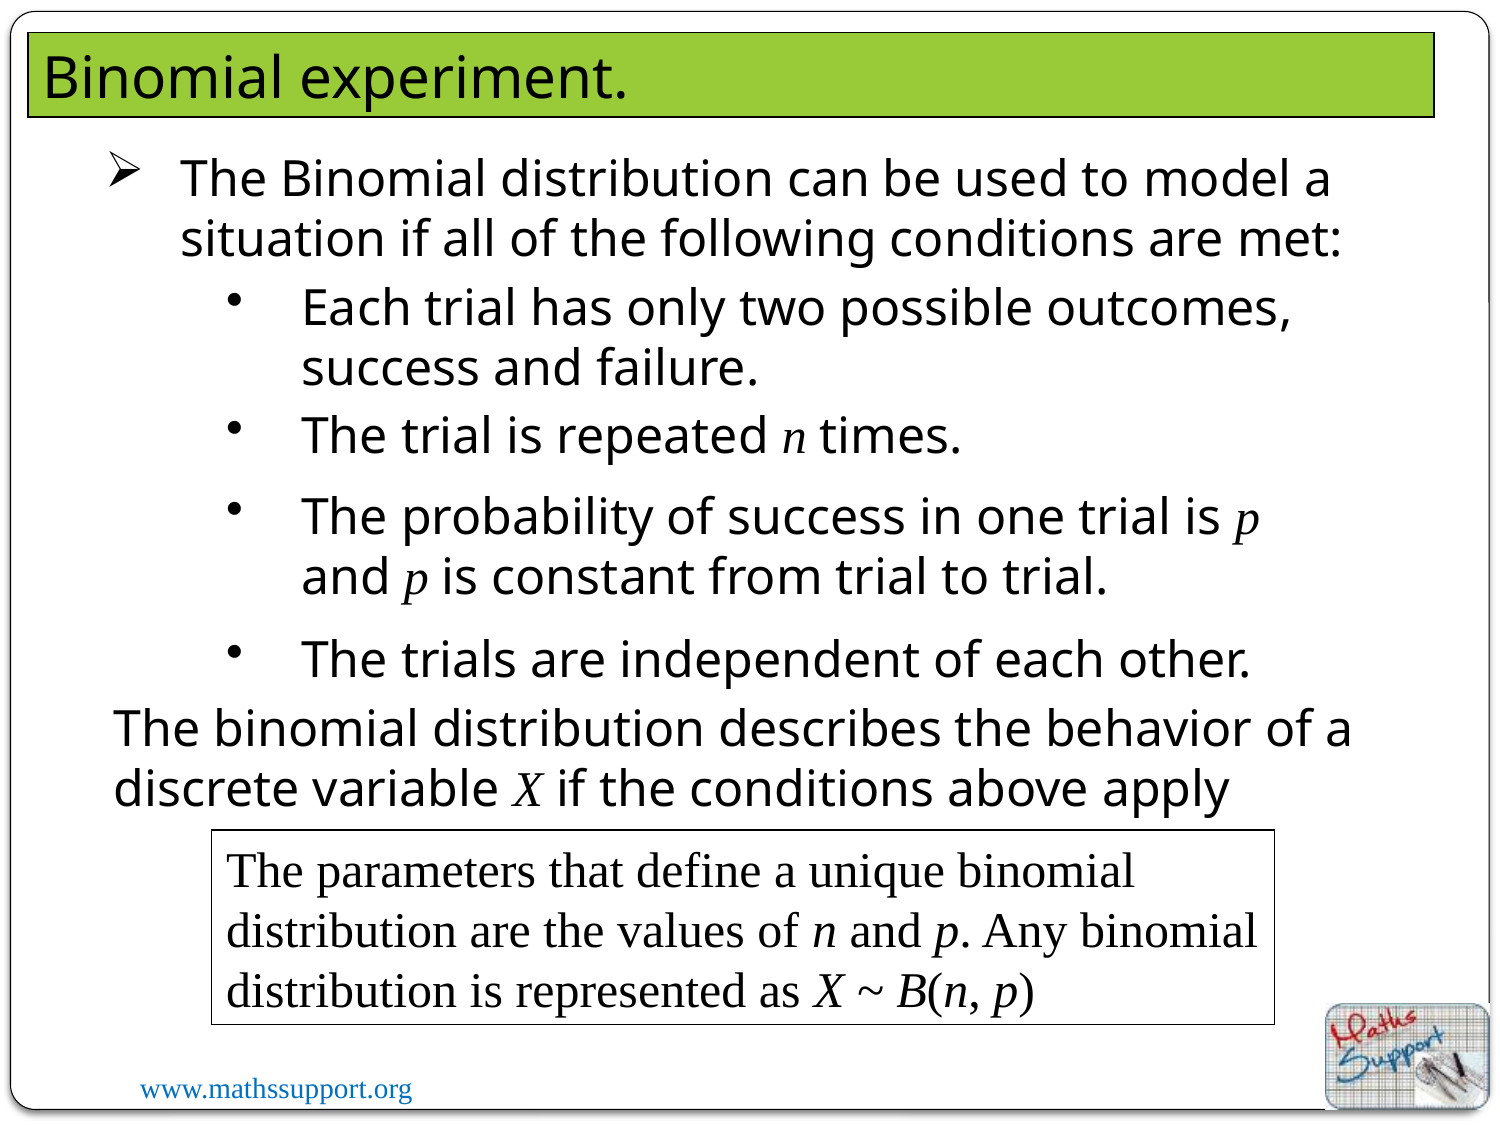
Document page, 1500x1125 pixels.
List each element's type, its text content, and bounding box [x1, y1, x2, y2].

text_box The Binomial distribution can be used to model a situation if all of the following conditions are met: [90, 138, 1379, 274]
text_box The parameters that define a unique binomial distribution are the values of n and p. Any binomial distribution is represented as X ~ B(n, p) [211, 829, 1275, 1025]
picture [1325, 1003, 1490, 1110]
text_box Binomial experiment. [28, 32, 1434, 118]
text_box Each trial has only two possible outcomes, success and failure. [211, 267, 1450, 403]
text_box The binomial distribution describes the behavior of a discrete variable X if the conditions above apply [98, 688, 1458, 824]
text_box [1324, 1003, 1487, 1106]
text_box [131, 1063, 416, 1106]
text_box The trials are independent of each other. [211, 620, 1345, 688]
text_box The trial is repeated n times. [211, 396, 1362, 472]
text_box The probability of success in one trial is p and p is constant from trial to trial. [211, 476, 1362, 612]
